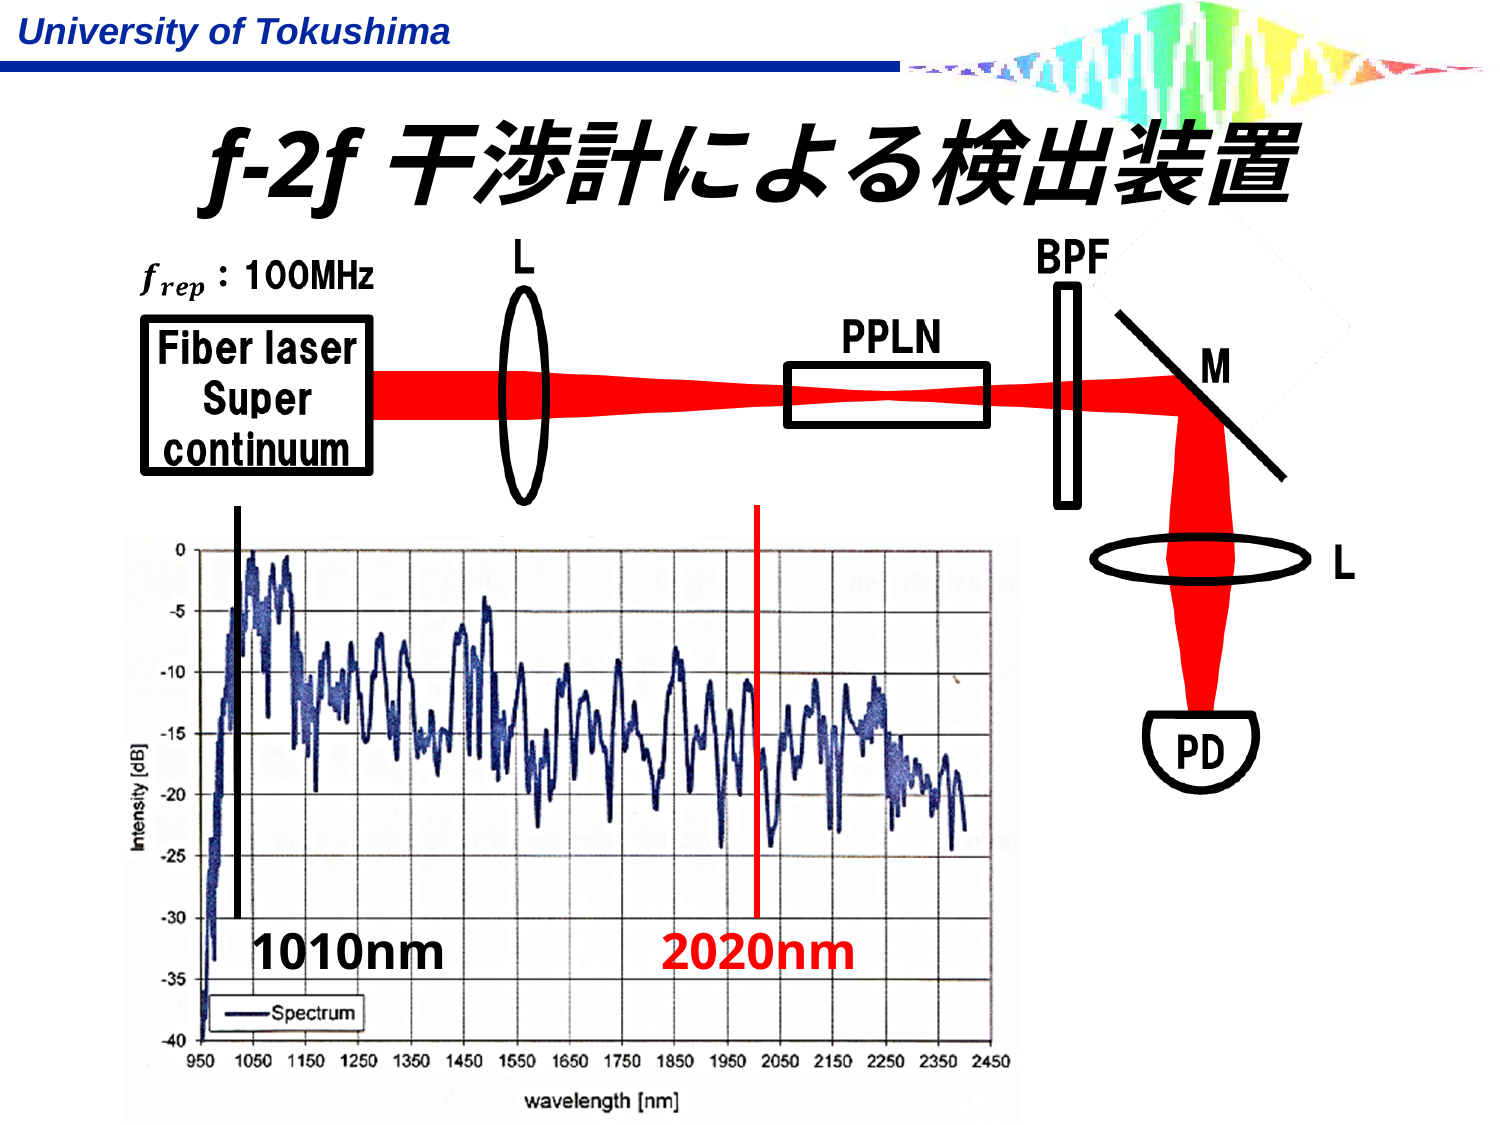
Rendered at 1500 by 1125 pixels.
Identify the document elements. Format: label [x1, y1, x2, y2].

picture [994, 129, 1010, 138]
picture [1257, 130, 1269, 135]
picture [123, 178, 1382, 1122]
picture [1278, 130, 1289, 135]
picture [900, 0, 1500, 138]
picture [1237, 130, 1248, 135]
